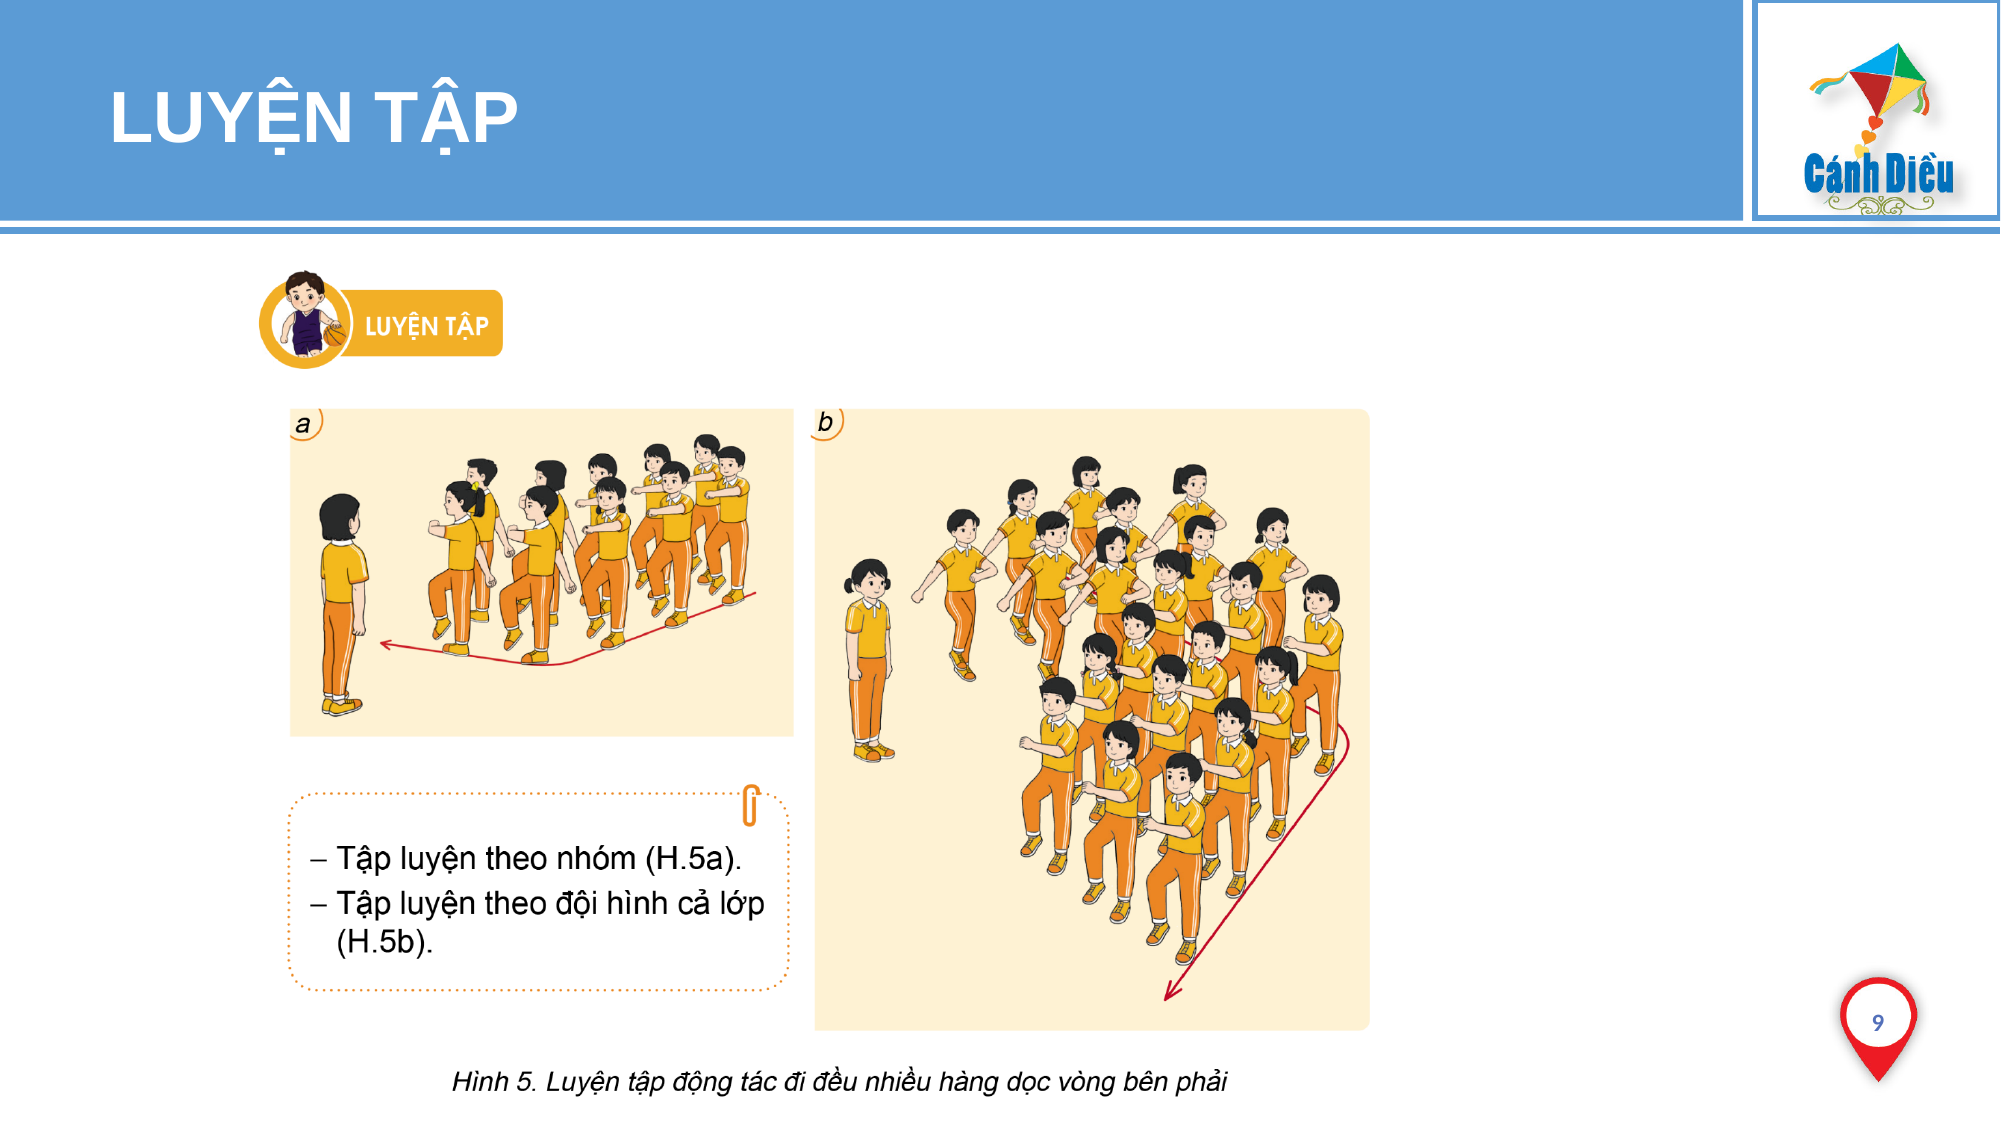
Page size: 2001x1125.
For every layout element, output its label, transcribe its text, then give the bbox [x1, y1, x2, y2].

picture [1744, 0, 1752, 72]
picture [0, 166, 2001, 1125]
picture [1758, 3, 1997, 215]
slide_number 9 [1831, 991, 1925, 1052]
title LUYỆN TẬP [94, 72, 1793, 166]
